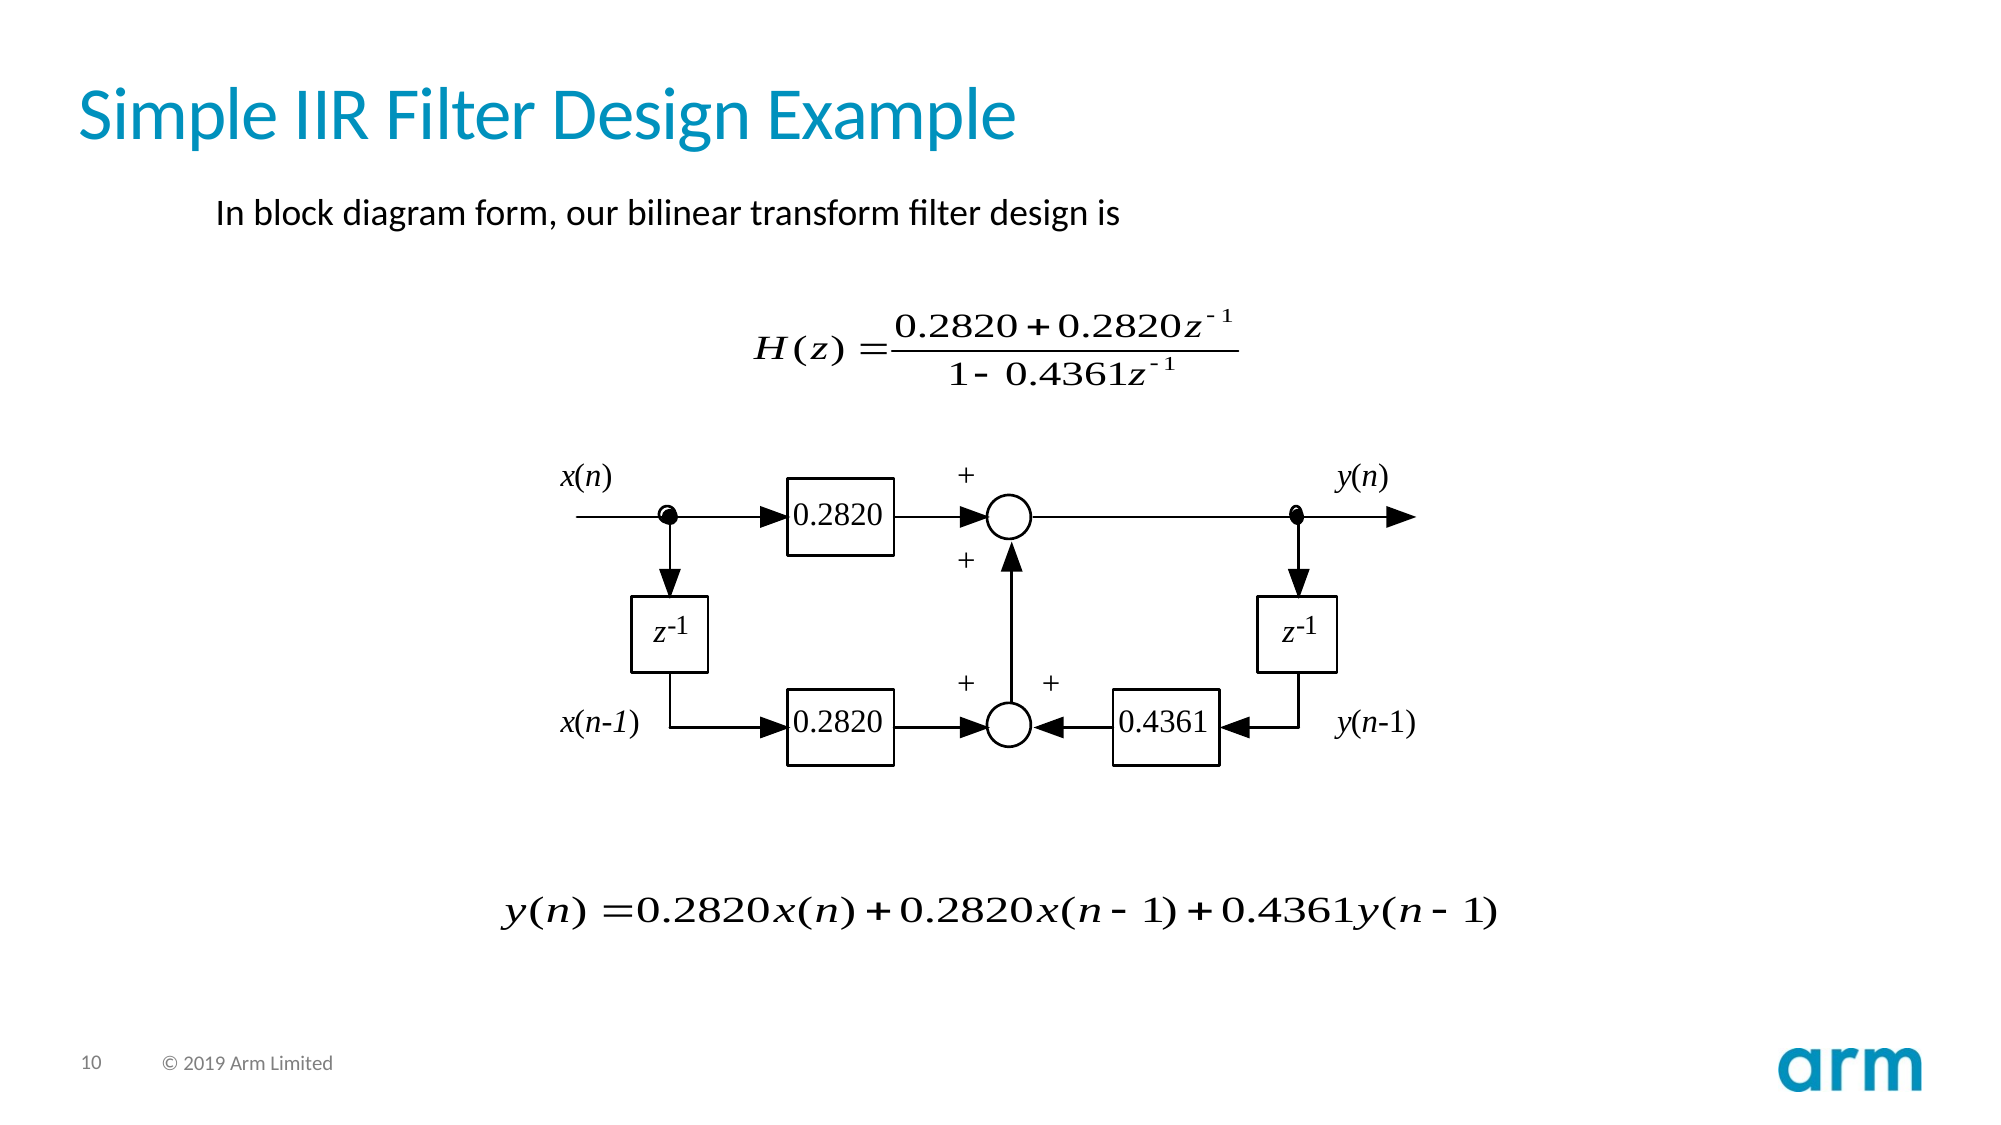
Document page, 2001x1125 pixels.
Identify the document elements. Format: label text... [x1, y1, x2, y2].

picture [1778, 1072, 1794, 1092]
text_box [492, 888, 1505, 939]
picture [560, 456, 1436, 769]
picture [1788, 1056, 1812, 1083]
picture [1778, 1048, 1794, 1067]
text_box In block diagram form, our bilinear transform filter design is [200, 180, 1137, 241]
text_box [745, 299, 1250, 393]
picture [1803, 1048, 1922, 1092]
picture [1889, 1048, 1903, 1053]
picture [1911, 1048, 1922, 1062]
title Simple IIR Filter Design Example [78, 78, 1922, 186]
